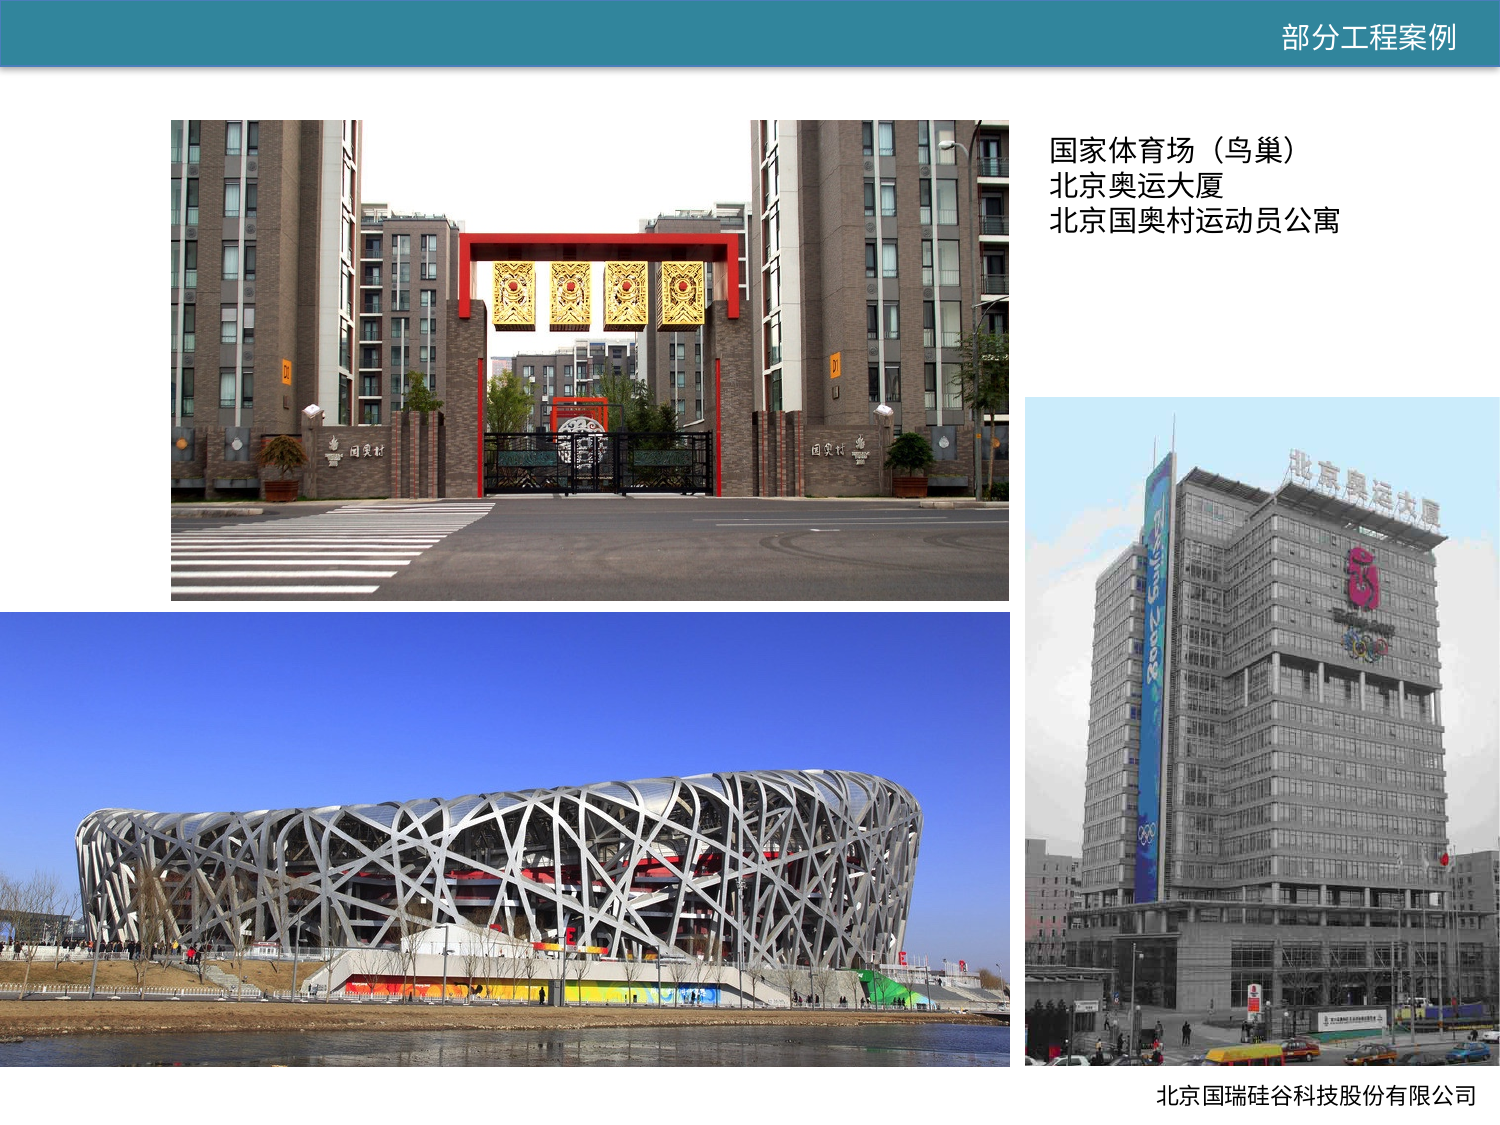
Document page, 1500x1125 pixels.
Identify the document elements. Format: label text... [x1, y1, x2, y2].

text_box 国家体育场（鸟巢） 北京奥运大厦 北京国奥村运动员公寓 [1034, 125, 1357, 245]
picture [170, 120, 1009, 601]
picture [1024, 396, 1500, 1066]
picture [0, 612, 1010, 1067]
